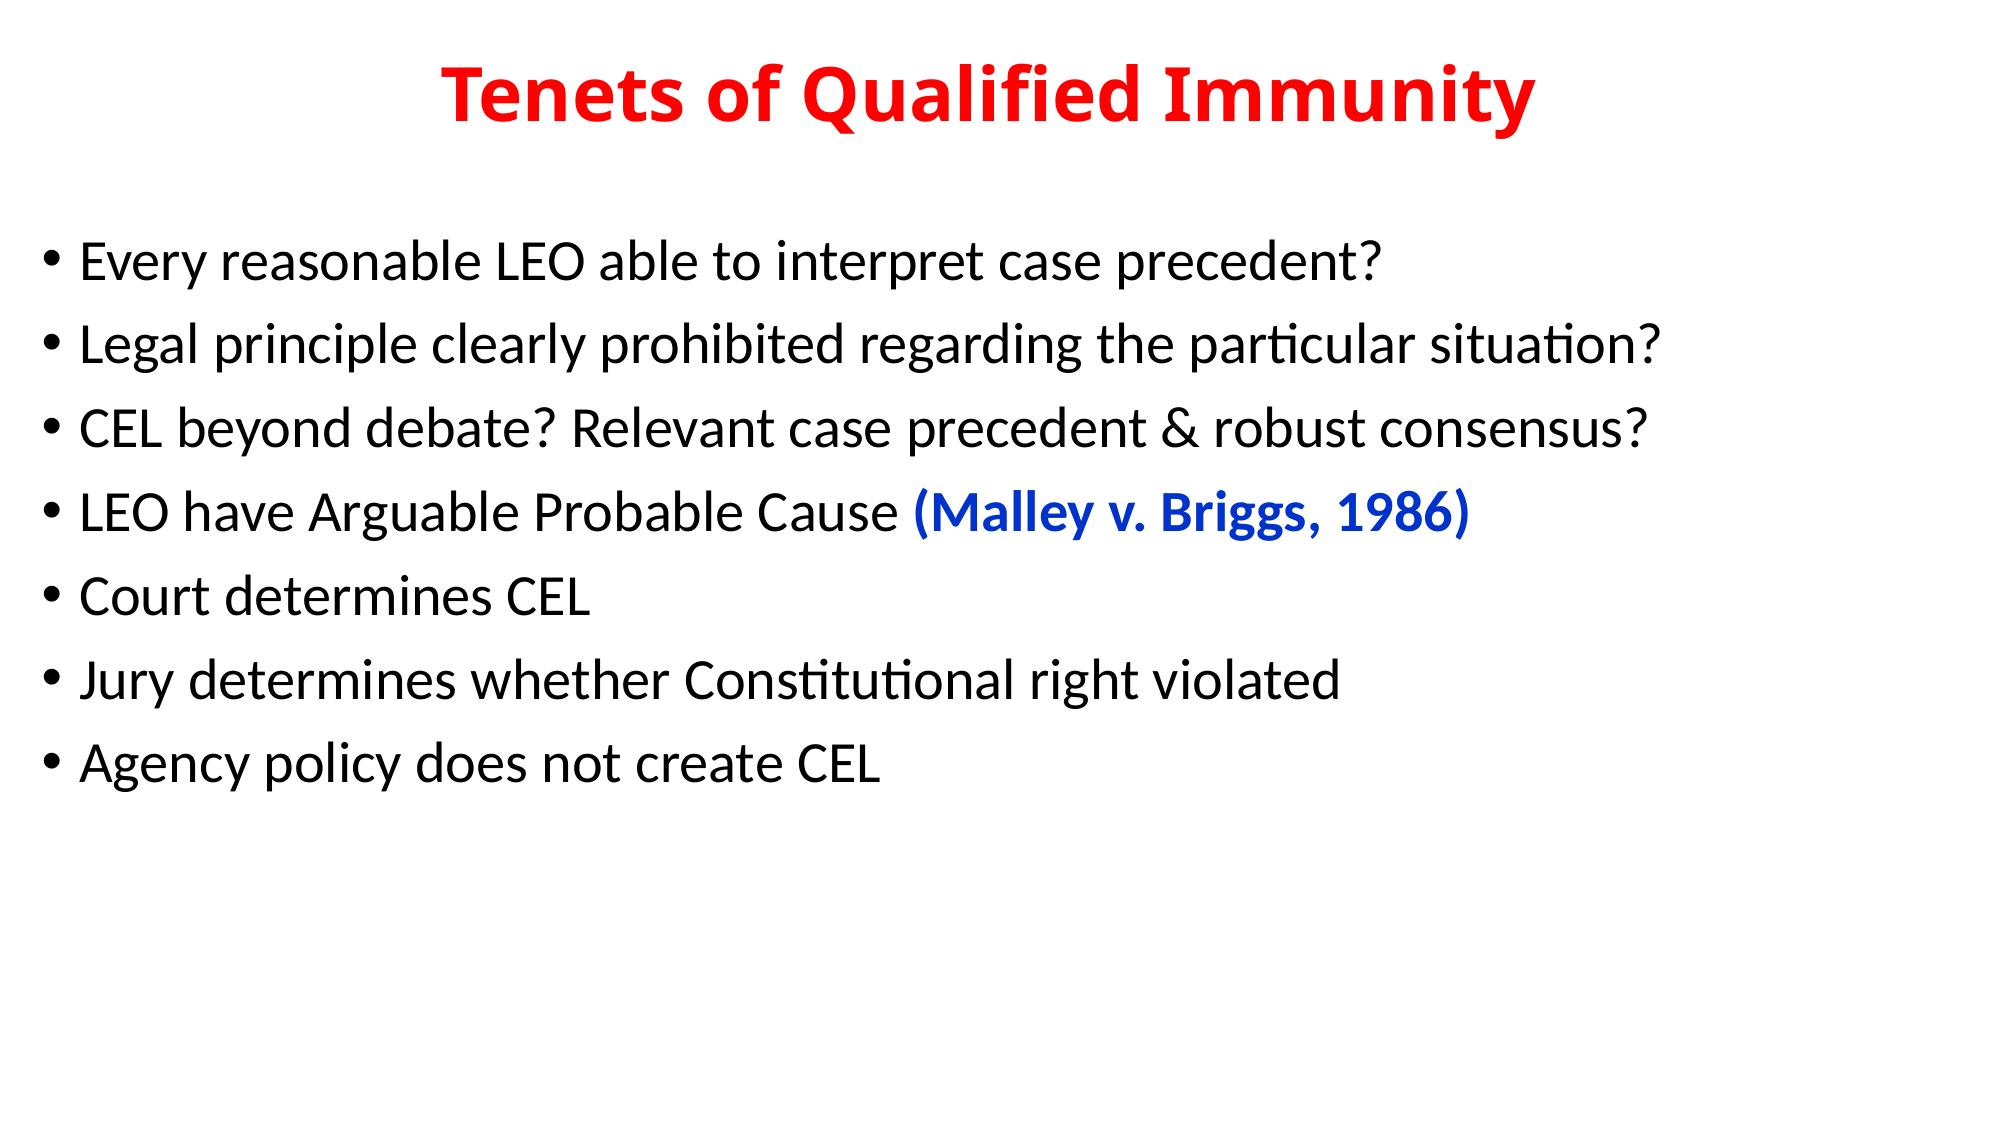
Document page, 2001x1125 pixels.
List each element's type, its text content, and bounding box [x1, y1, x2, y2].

title Tenets of Qualified Immunity [26, 18, 1971, 175]
list Every reasonable LEO able to interpret case precedent? Legal principle clearly prohibited regarding the particular situation? CEL beyond debate? Relevant case precedent & robust consensus? LEO have Arguable Probable Cause (Malley v. Briggs, 1986) Court determines CEL Jury determines whether Constitutional right violated Agency policy does not create CEL [26, 222, 1986, 1093]
